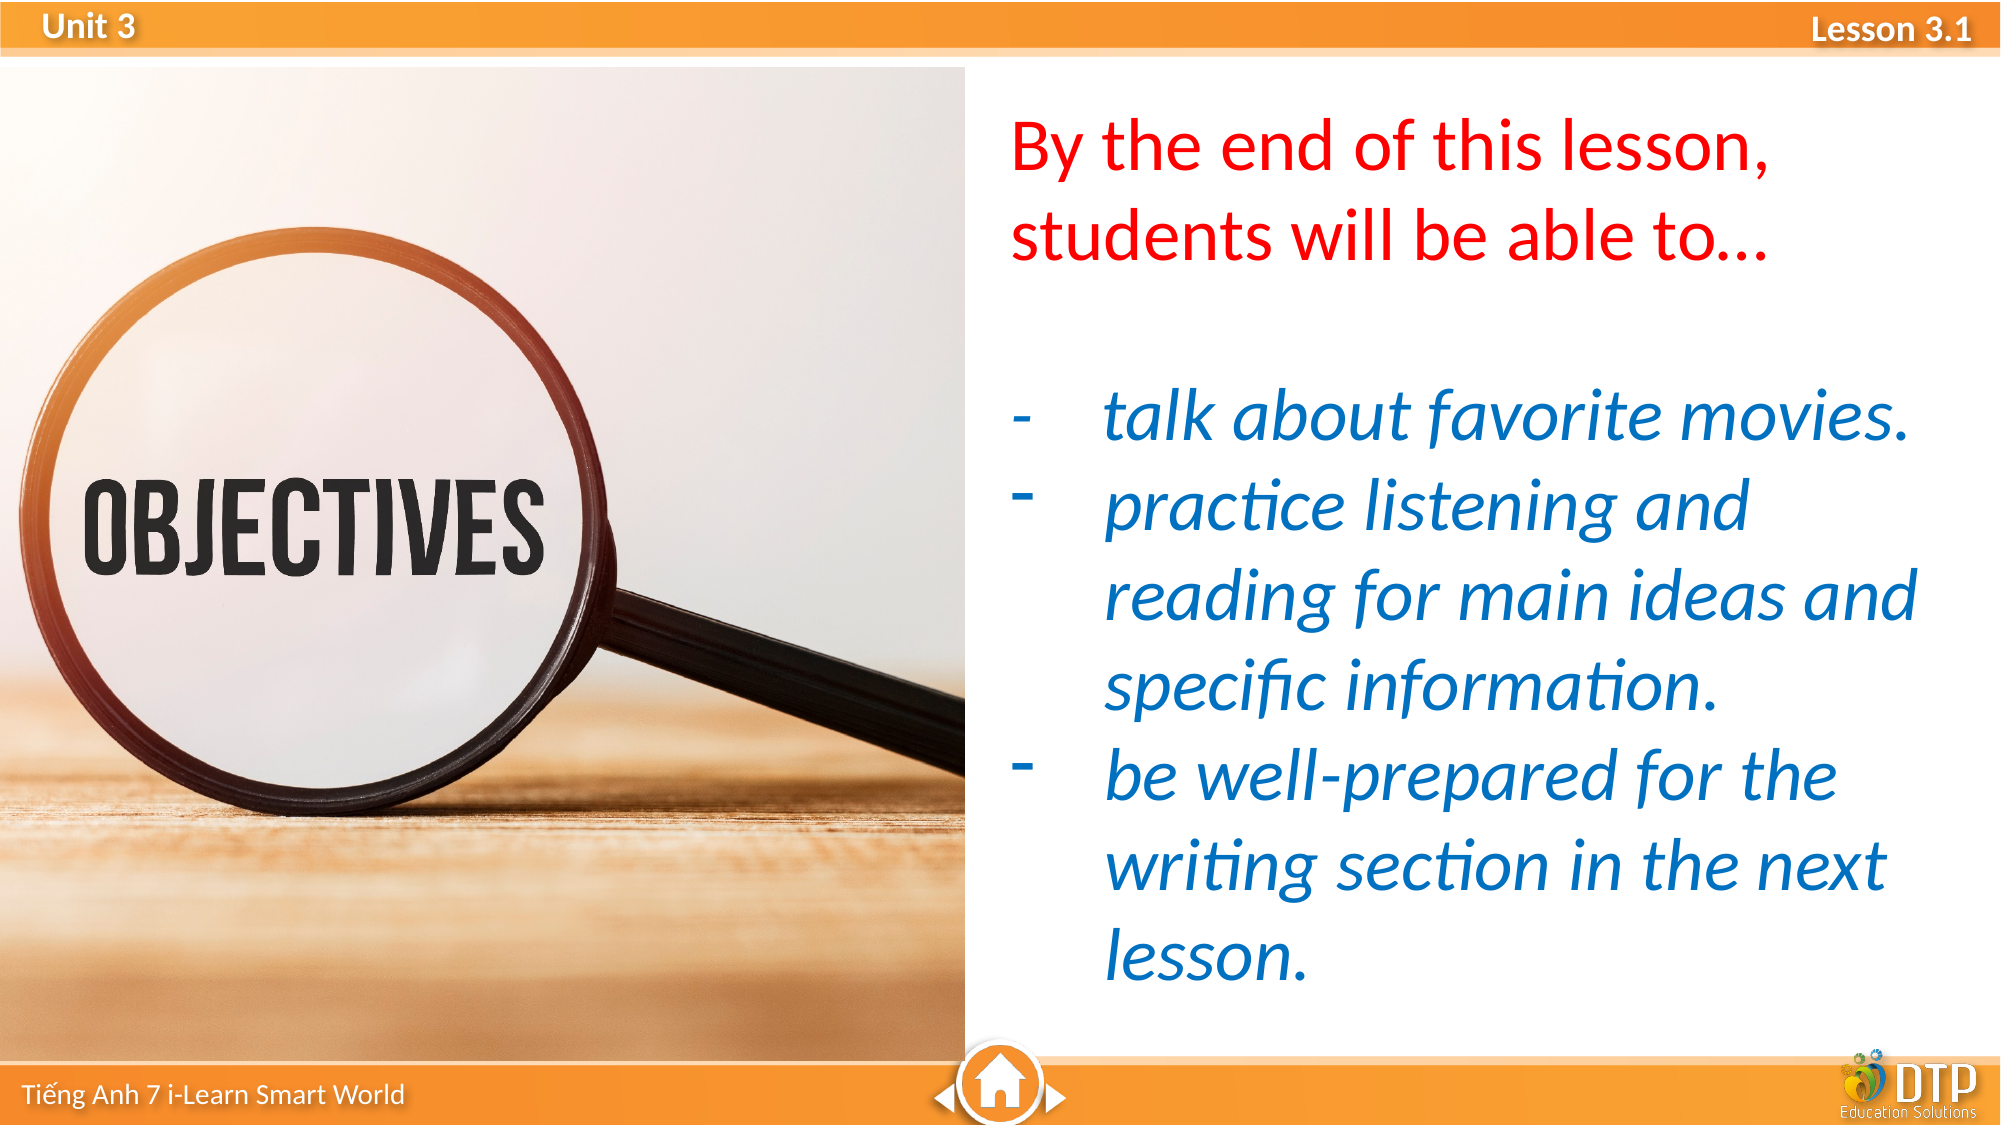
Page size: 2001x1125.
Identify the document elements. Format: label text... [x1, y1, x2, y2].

text_box By the end of this lesson, students will be able to… - talk about favorite movies. practice listening and reading for main ideas and specific information. be well-prepared for the writing section in the next lesson. [995, 87, 1977, 1003]
picture [0, 2, 2001, 1125]
